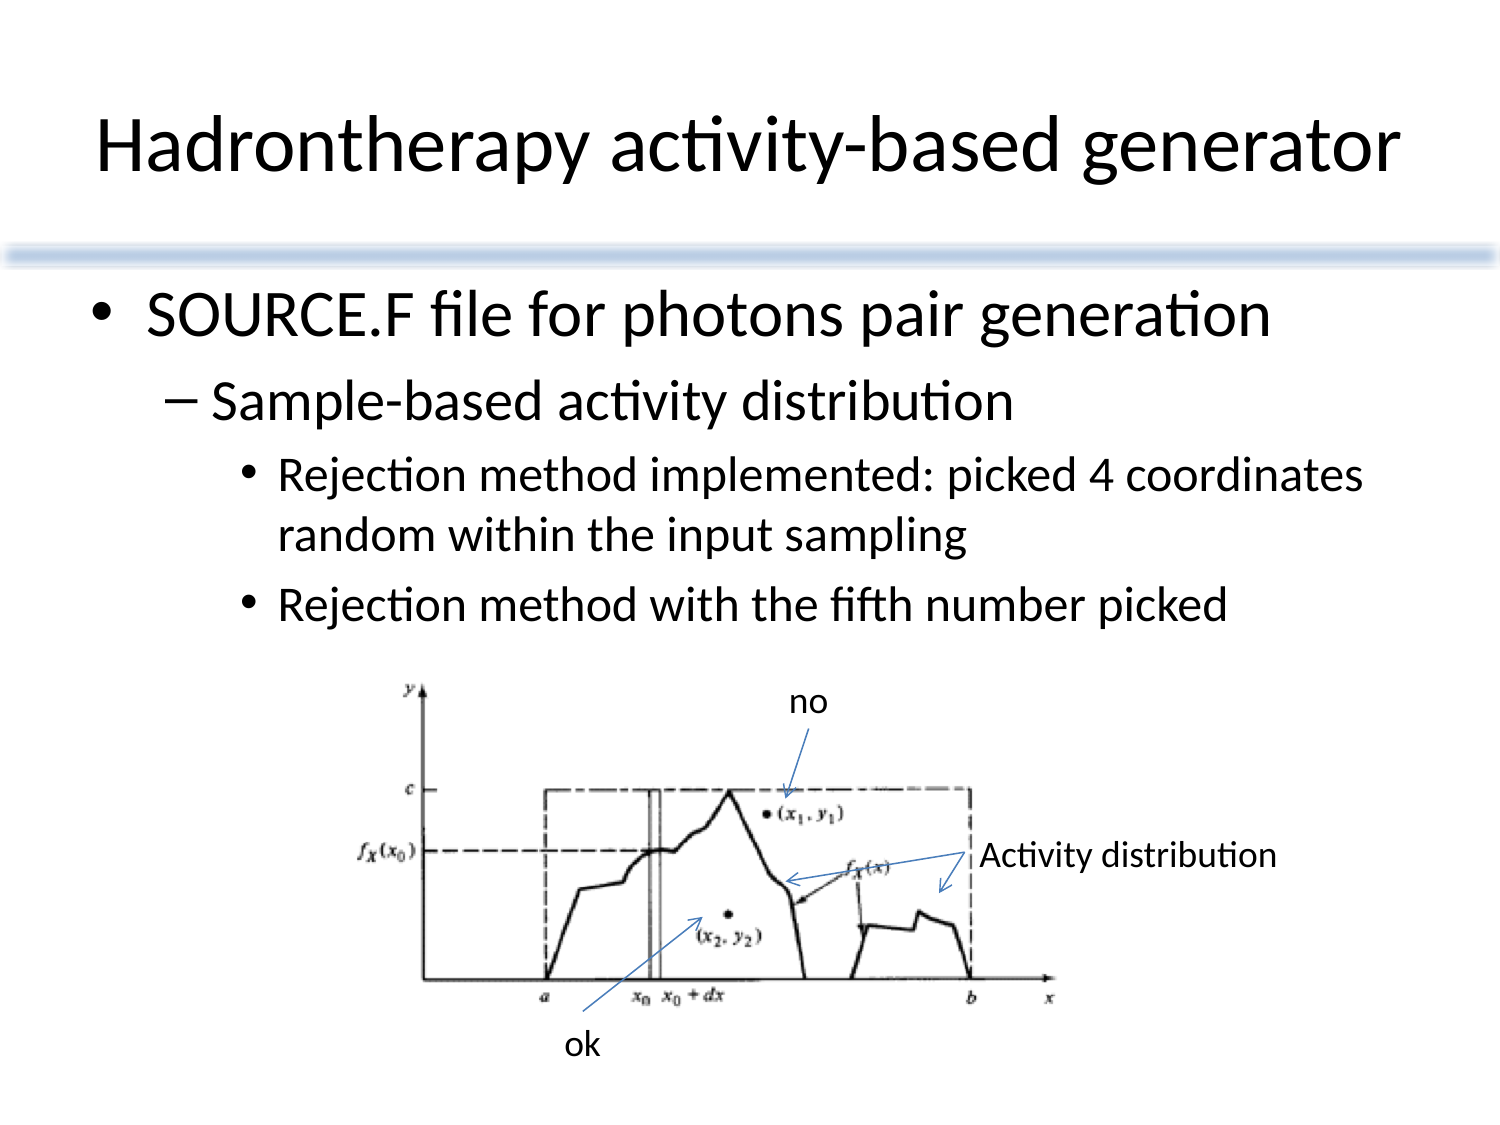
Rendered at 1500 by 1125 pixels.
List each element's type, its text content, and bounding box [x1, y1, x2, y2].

picture [336, 668, 1087, 1017]
text_box ok [75, 266, 1425, 270]
text_box Activity distribution [1092, 822, 1293, 882]
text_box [785, 852, 963, 882]
text_box ok [549, 1026, 617, 1072]
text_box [582, 916, 703, 1012]
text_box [938, 888, 963, 894]
list SOURCE.F file for photons pair generation Sample-based activity distribution Rejection method implemented: picked 4 coordinates random within the input sampling Rejection method with the fifth number picked [75, 269, 1425, 1005]
title Hadrontherapy activity-based generator [75, 45, 1425, 233]
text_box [785, 729, 809, 799]
